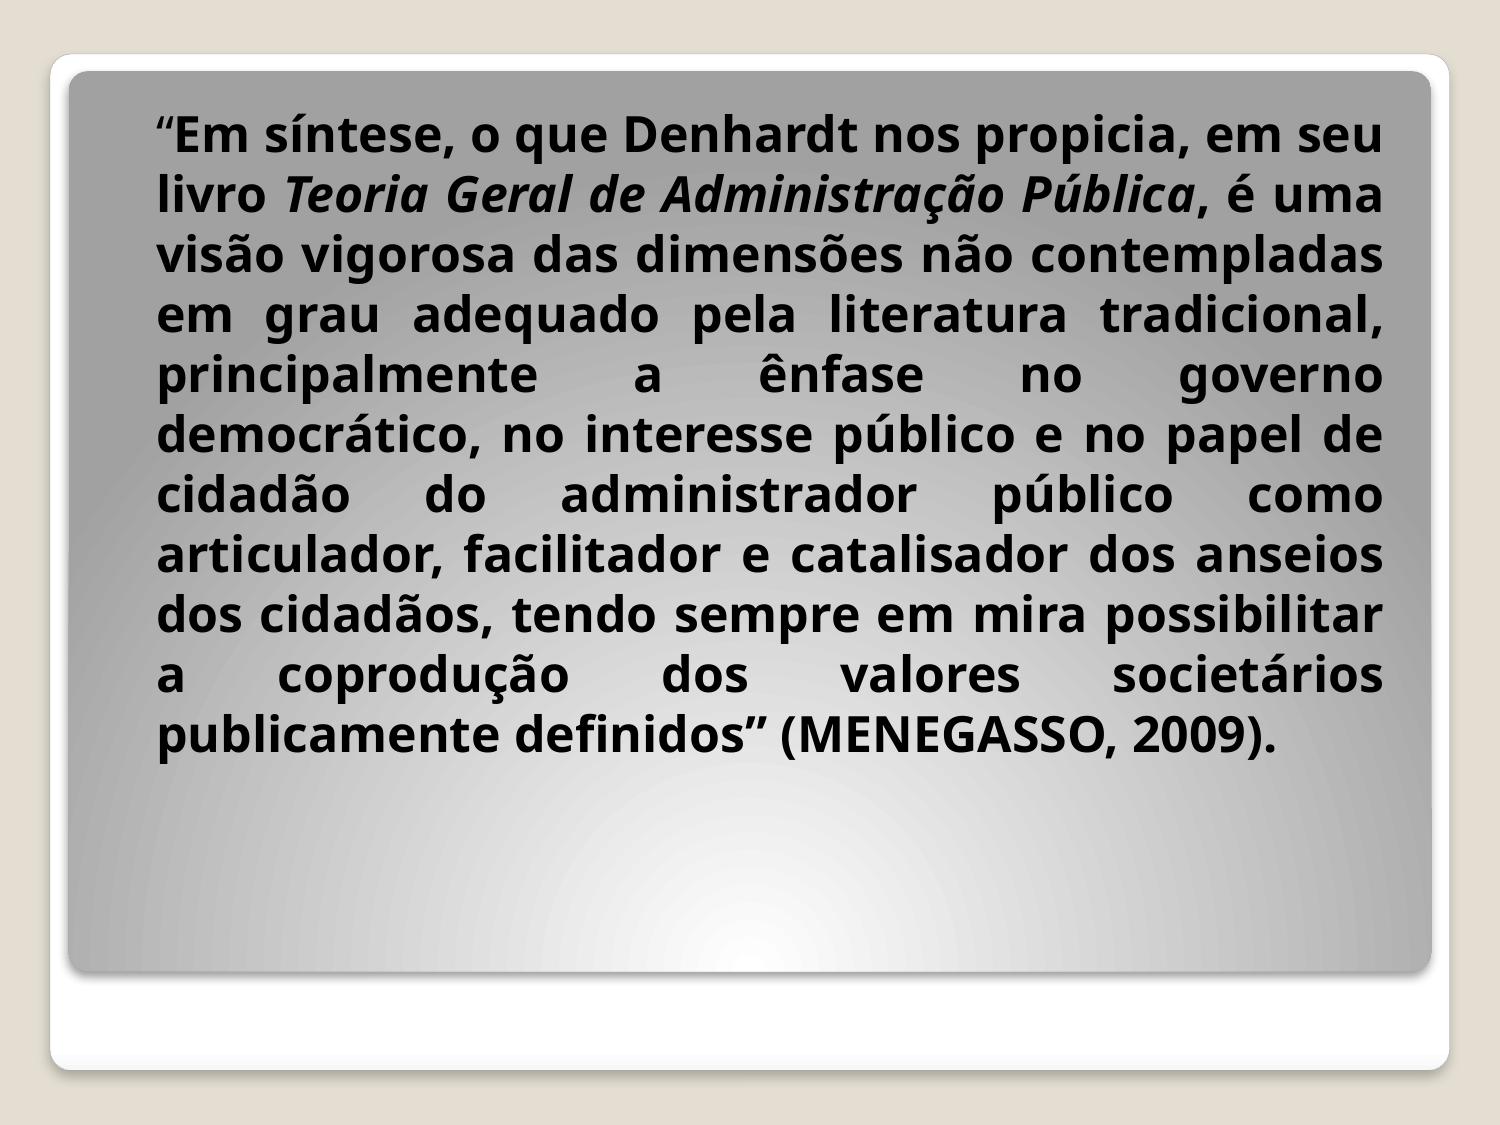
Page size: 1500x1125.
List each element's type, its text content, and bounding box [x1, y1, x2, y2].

list “Em síntese, o que Denhardt nos propicia, em seu livro Teoria Geral de Administração Pública, é uma visão vigorosa das dimensões não contempladas em grau adequado pela literatura tradicional, principalmente a ênfase no governo democrático, no interesse público e no papel de cidadão do administrador público como articulador, facilitador e catalisador dos anseios dos cidadãos, tendo sempre em mira possibilitar a coprodução dos valores societários publicamente definidos” (MENEGASSO, 2009). [82, 86, 1400, 858]
